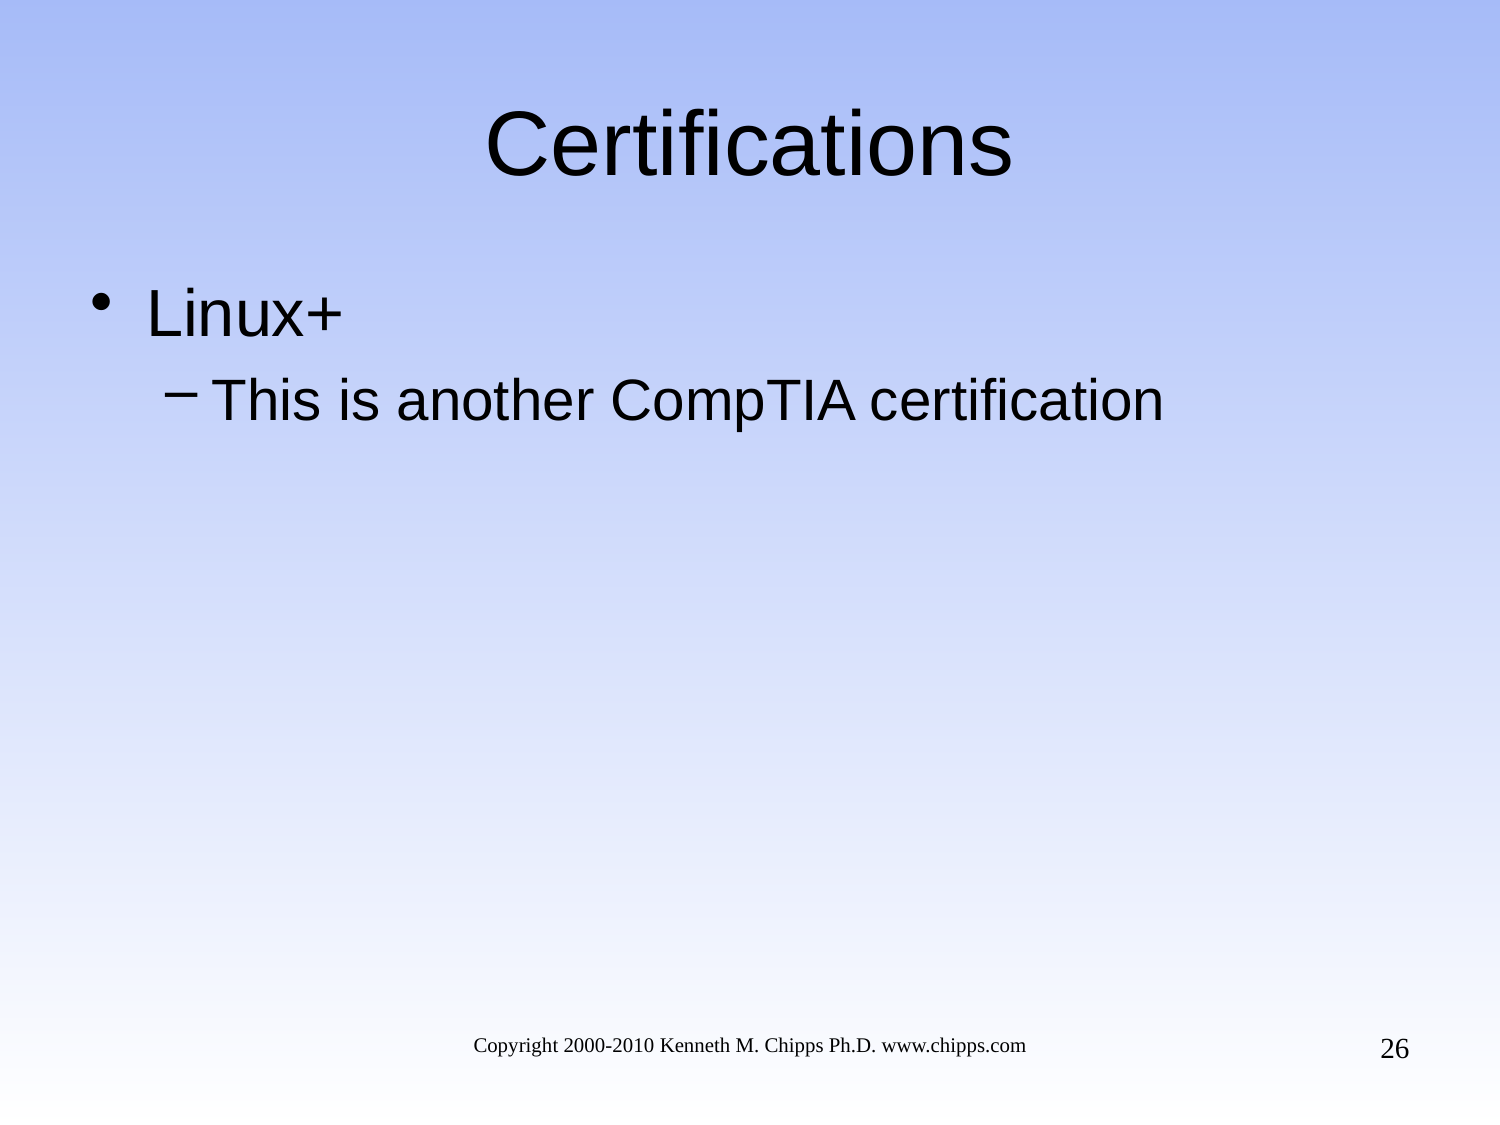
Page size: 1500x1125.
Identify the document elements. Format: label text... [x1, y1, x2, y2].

title Certifications [74, 44, 1426, 233]
list Linux+ This is another CompTIA certification [74, 262, 1426, 1006]
slide_number 26 [1074, 1021, 1426, 1101]
footer Copyright 2000-2010 Kenneth M. Chipps Ph.D. www.chipps.com [449, 1024, 1051, 1103]
